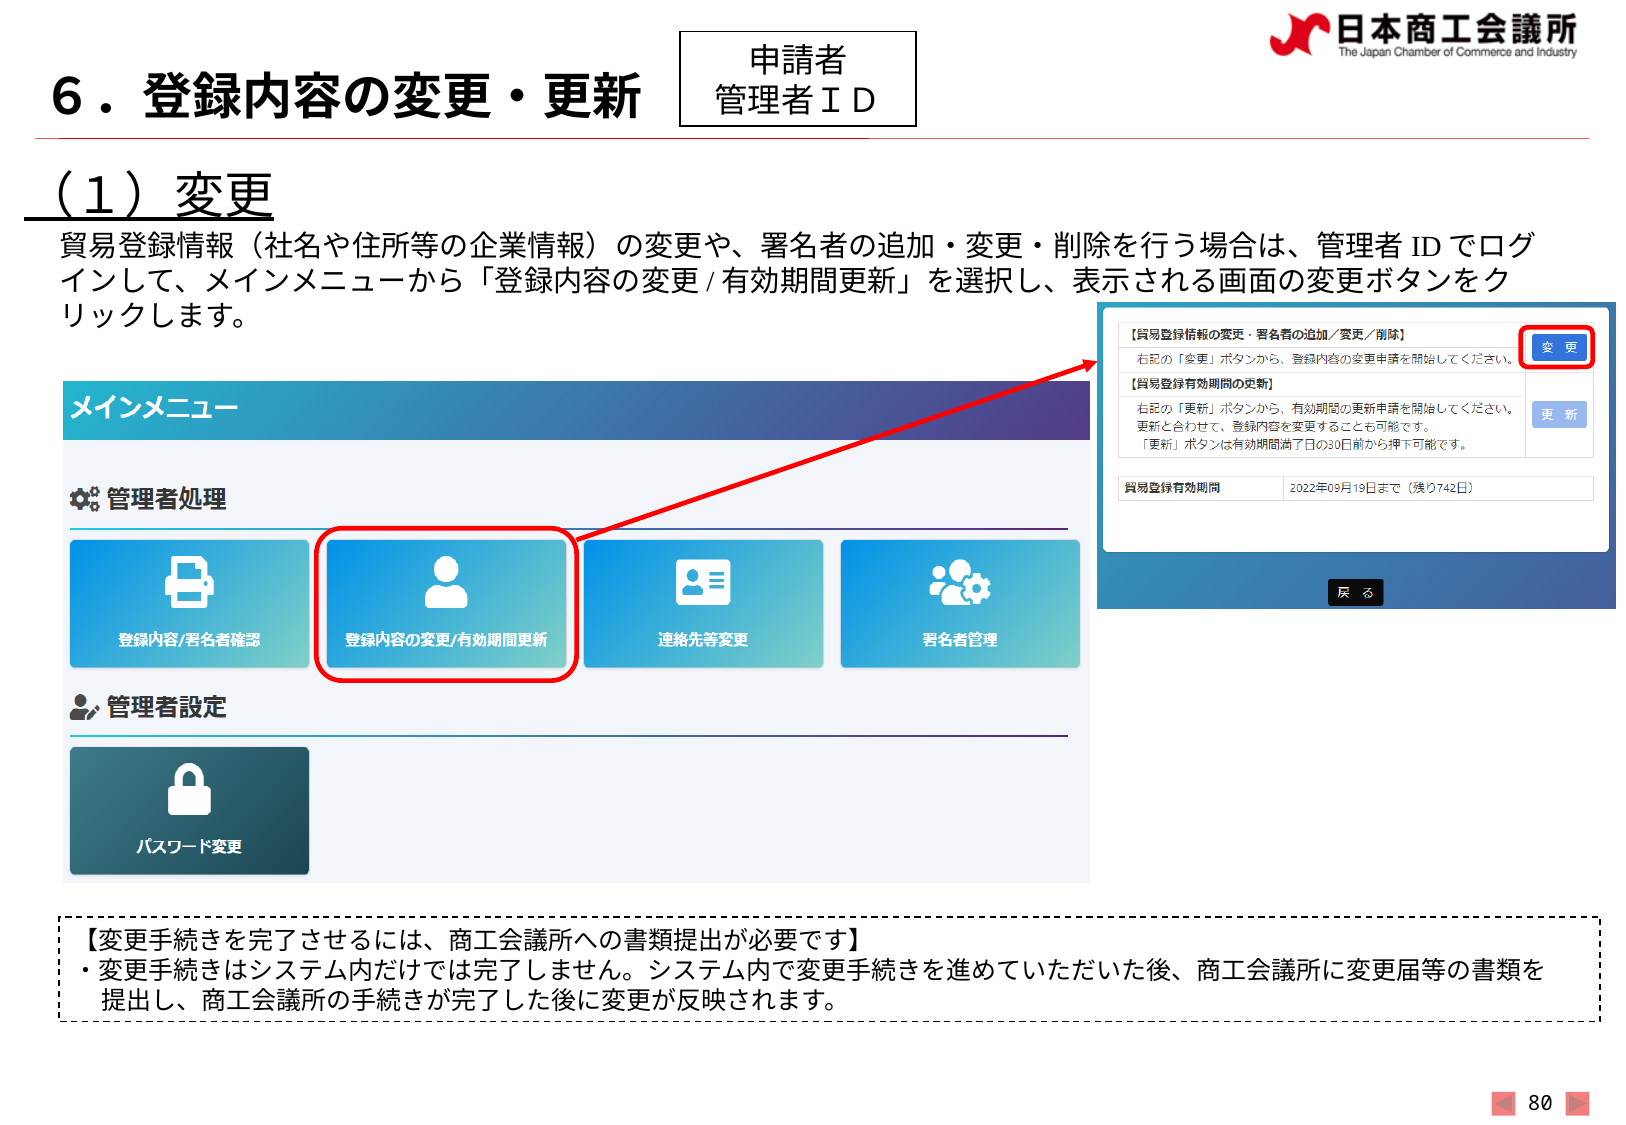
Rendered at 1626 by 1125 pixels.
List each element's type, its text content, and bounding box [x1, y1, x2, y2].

slide_number 79 [1515, 1091, 1566, 1116]
text_box 貿易登録情報（社名や住所等の企業情報）の変更や、署名者の追加・変更・削除を行う場合は、管理者IDでログインして、メインメニューから「登録内容の変更/有効期間更新」を選択し、表示される画面の変更ボタンをクリックします。 [44, 219, 1557, 340]
text_box 【変更手続きを完了させるには、商工会議所への書類提出が必要です】 ・変更手続きはシステム内だけでは完了しません。システム内で変更手続きを進めていただいた後、商工会議所に変更届等の書類を 提出し、商工会議所の手続きが完了した後に変更が反映されます。 [59, 917, 1601, 1022]
picture [1097, 302, 1616, 610]
text_box 申請者 管理者ＩＤ [679, 31, 916, 127]
title ６．登録内容の変更・更新 [27, 50, 1569, 139]
picture [63, 381, 1090, 883]
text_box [576, 361, 1098, 541]
picture [1264, 8, 1589, 61]
text_box （１）変更 [9, 155, 1427, 231]
